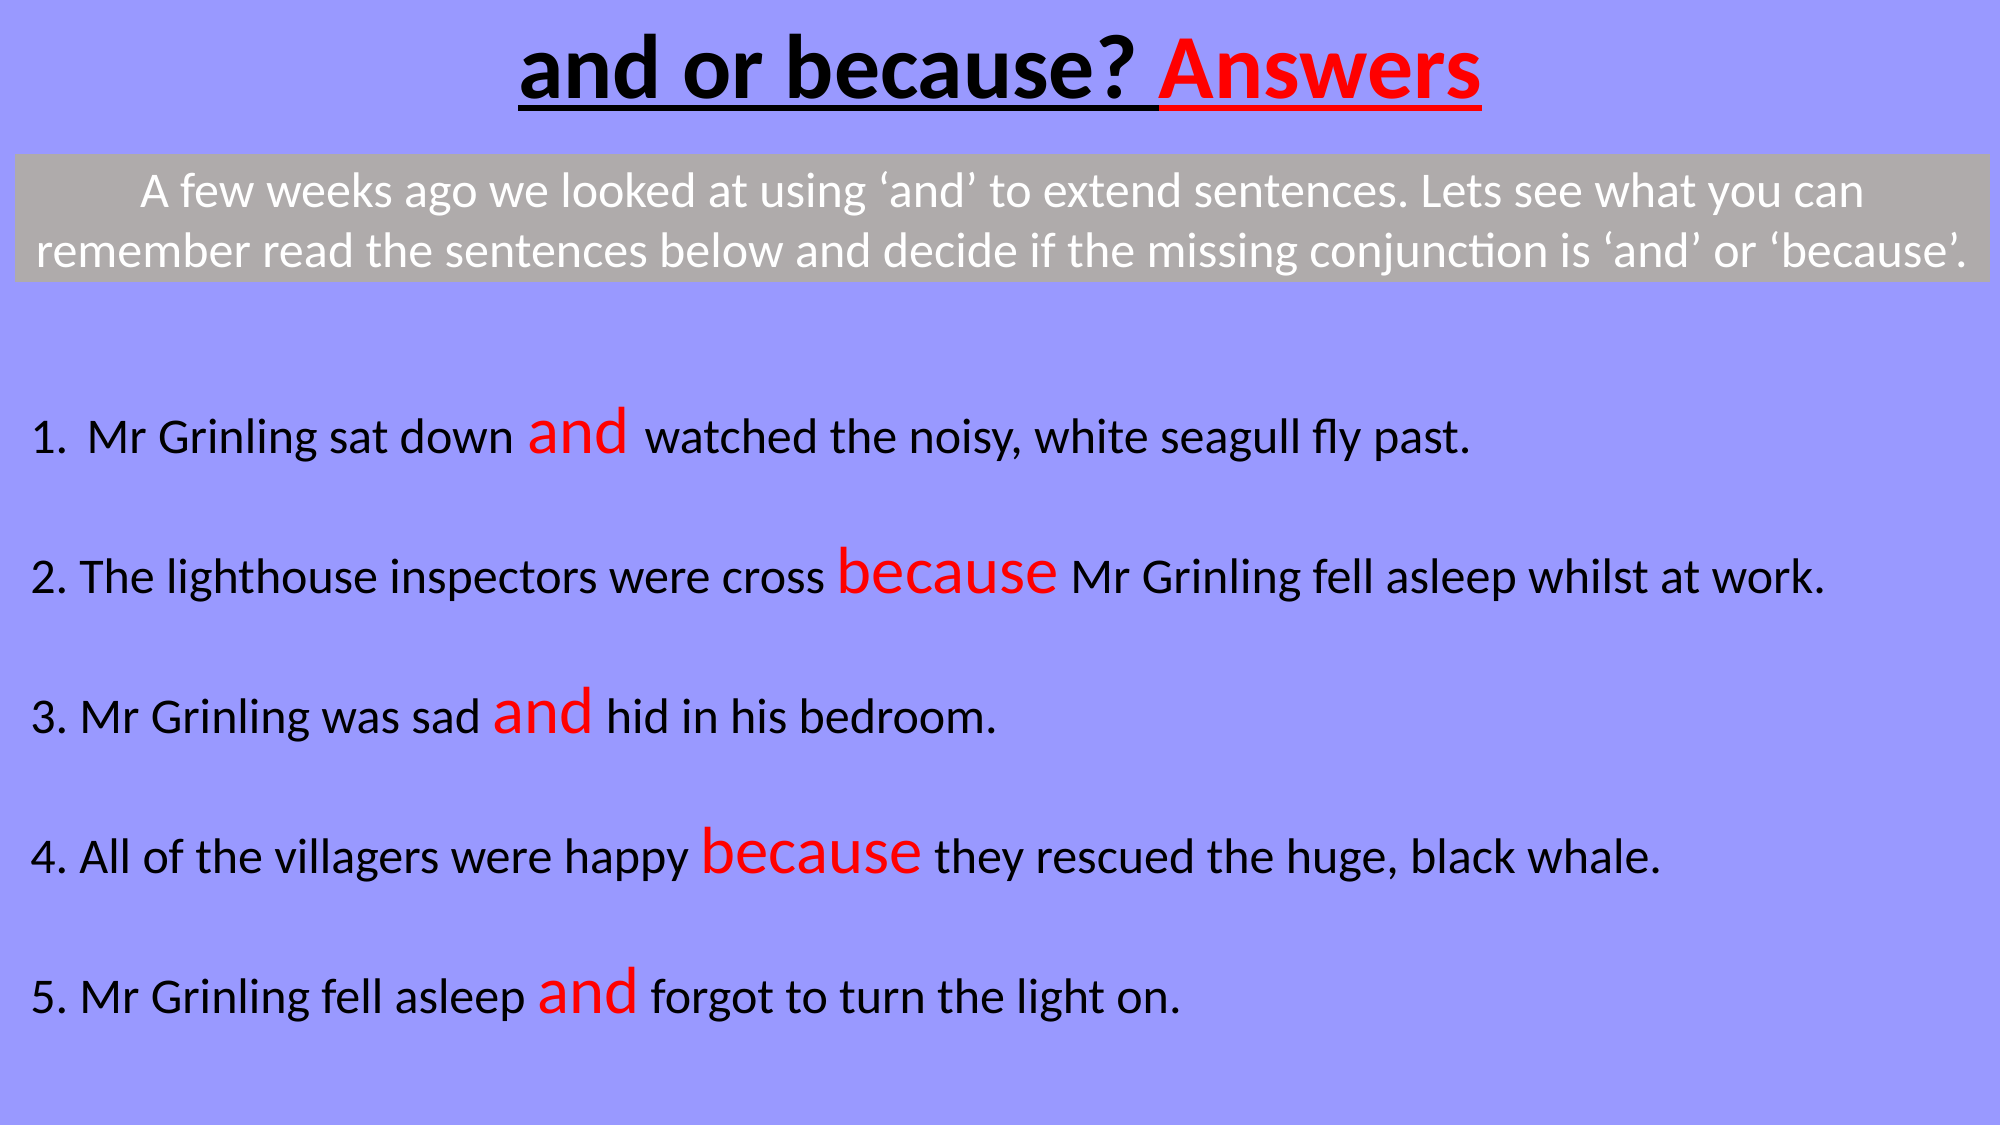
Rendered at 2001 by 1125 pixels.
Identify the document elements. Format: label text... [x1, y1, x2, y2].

text_box and or because? Answers [500, 0, 1500, 125]
text_box Mr Grinling sat down and watched the noisy, white seagull fly past. 2. The lighthouse inspectors were cross because Mr Grinling fell asleep whilst at work. 3. Mr Grinling was sad and hid in his bedroom. 4. All of the villagers were happy because they rescued the huge, black whale. 5. Mr Grinling fell asleep and forgot to turn the light on. [15, 379, 1969, 1125]
text_box A few weeks ago we looked at using ‘and’ to extend sentences. Lets see what you can remember read the sentences below and decide if the missing conjunction is ‘and’ or ‘because’. [15, 154, 1990, 282]
